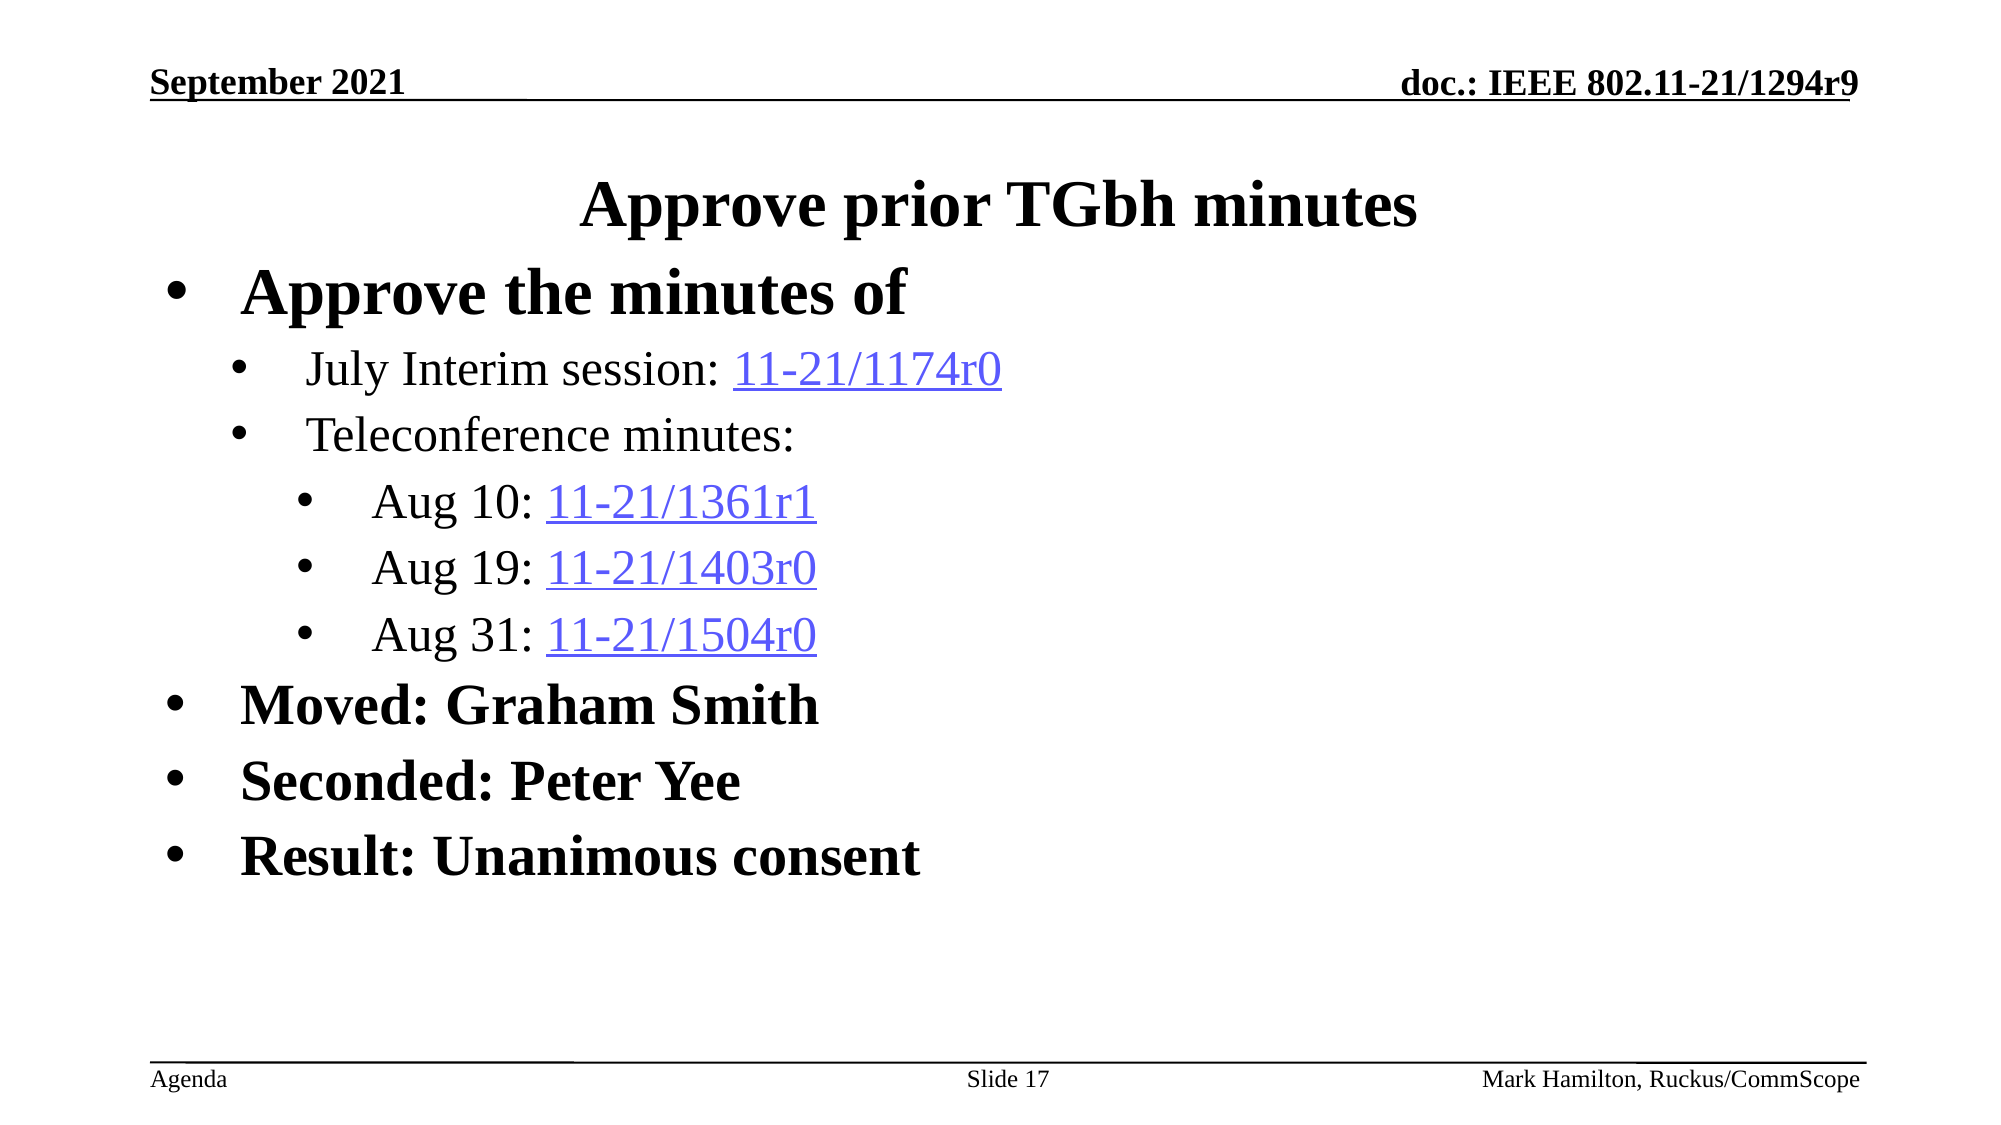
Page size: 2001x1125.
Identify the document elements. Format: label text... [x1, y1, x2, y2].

slide_number Slide 17 [950, 1061, 1067, 1123]
title Approve prior TGbh minutes [149, 112, 1850, 249]
list Approve the minutes of July Interim session: 11-21/1174r0 Teleconference minutes: Aug 10: 11-21/1361r1 Aug 19: 11-21/1403r0 Aug 31: 11-21/1504r0 Moved: Graham Smith Seconded: Peter Yee Result: Unanimous consent [149, 249, 1850, 925]
